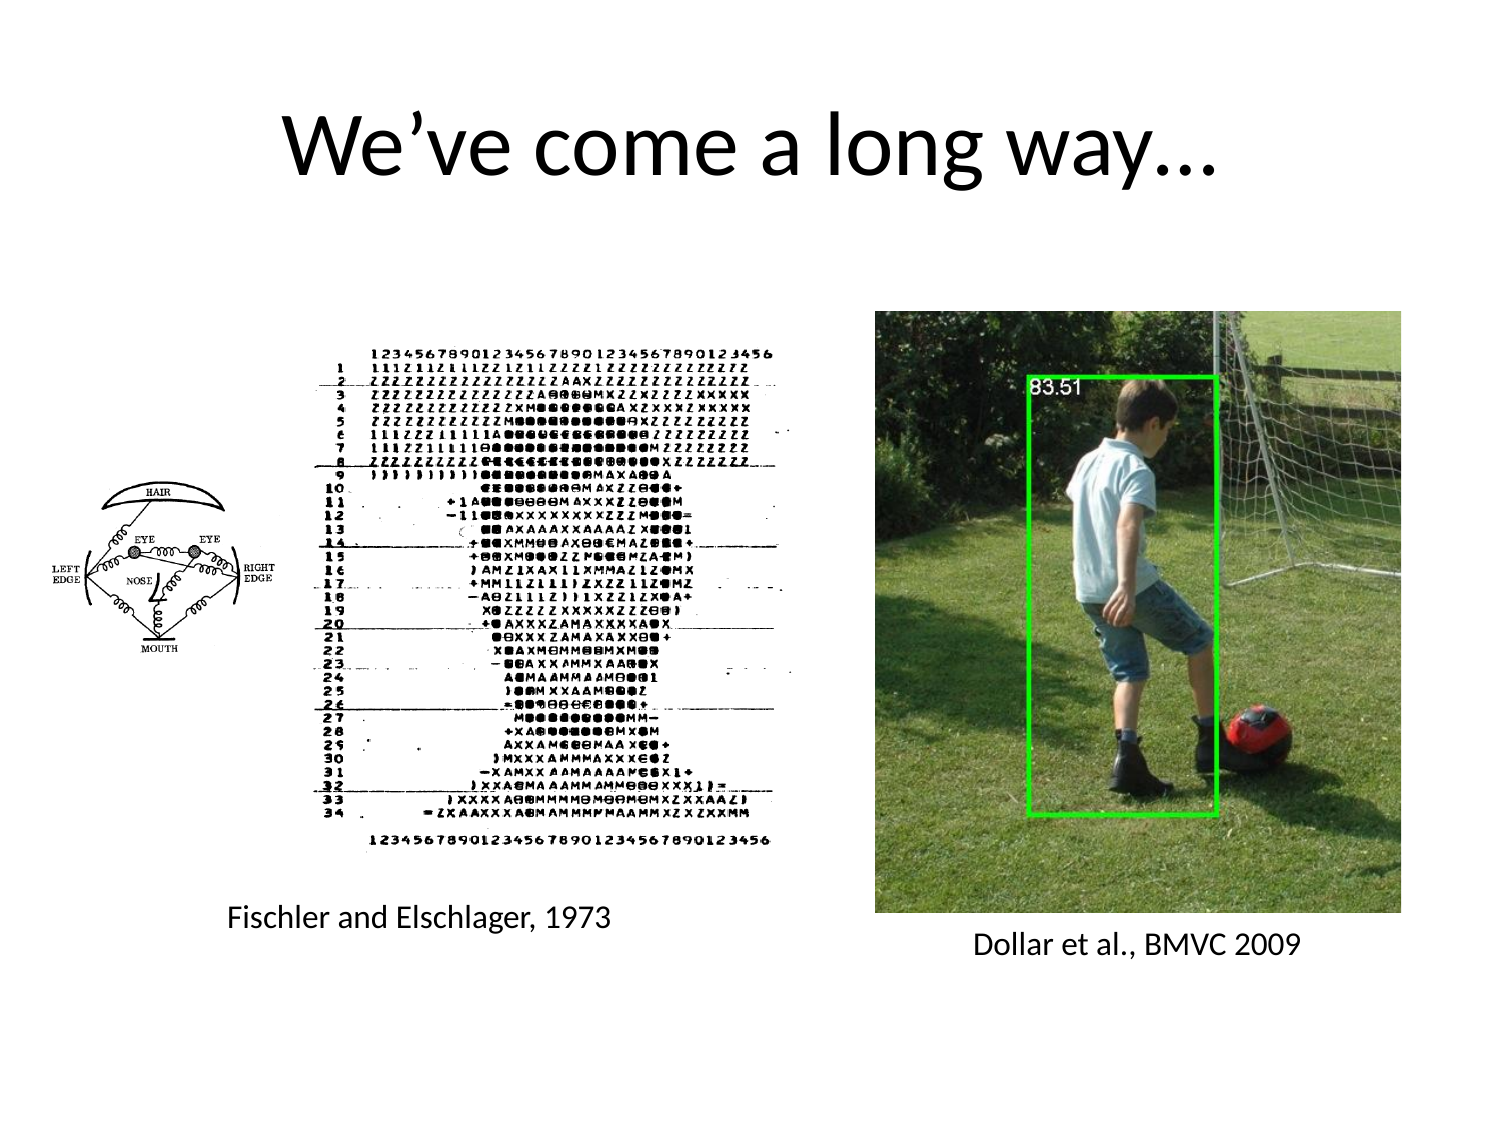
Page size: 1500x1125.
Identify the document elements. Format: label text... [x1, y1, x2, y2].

picture [874, 310, 1402, 913]
text_box Fischler and Elschlager, 1973 [212, 887, 770, 943]
picture [37, 474, 286, 658]
picture [312, 341, 795, 854]
text_box Dollar et al., BMVC 2009 [912, 921, 1363, 970]
title We’ve come a long way… [75, 45, 1425, 233]
